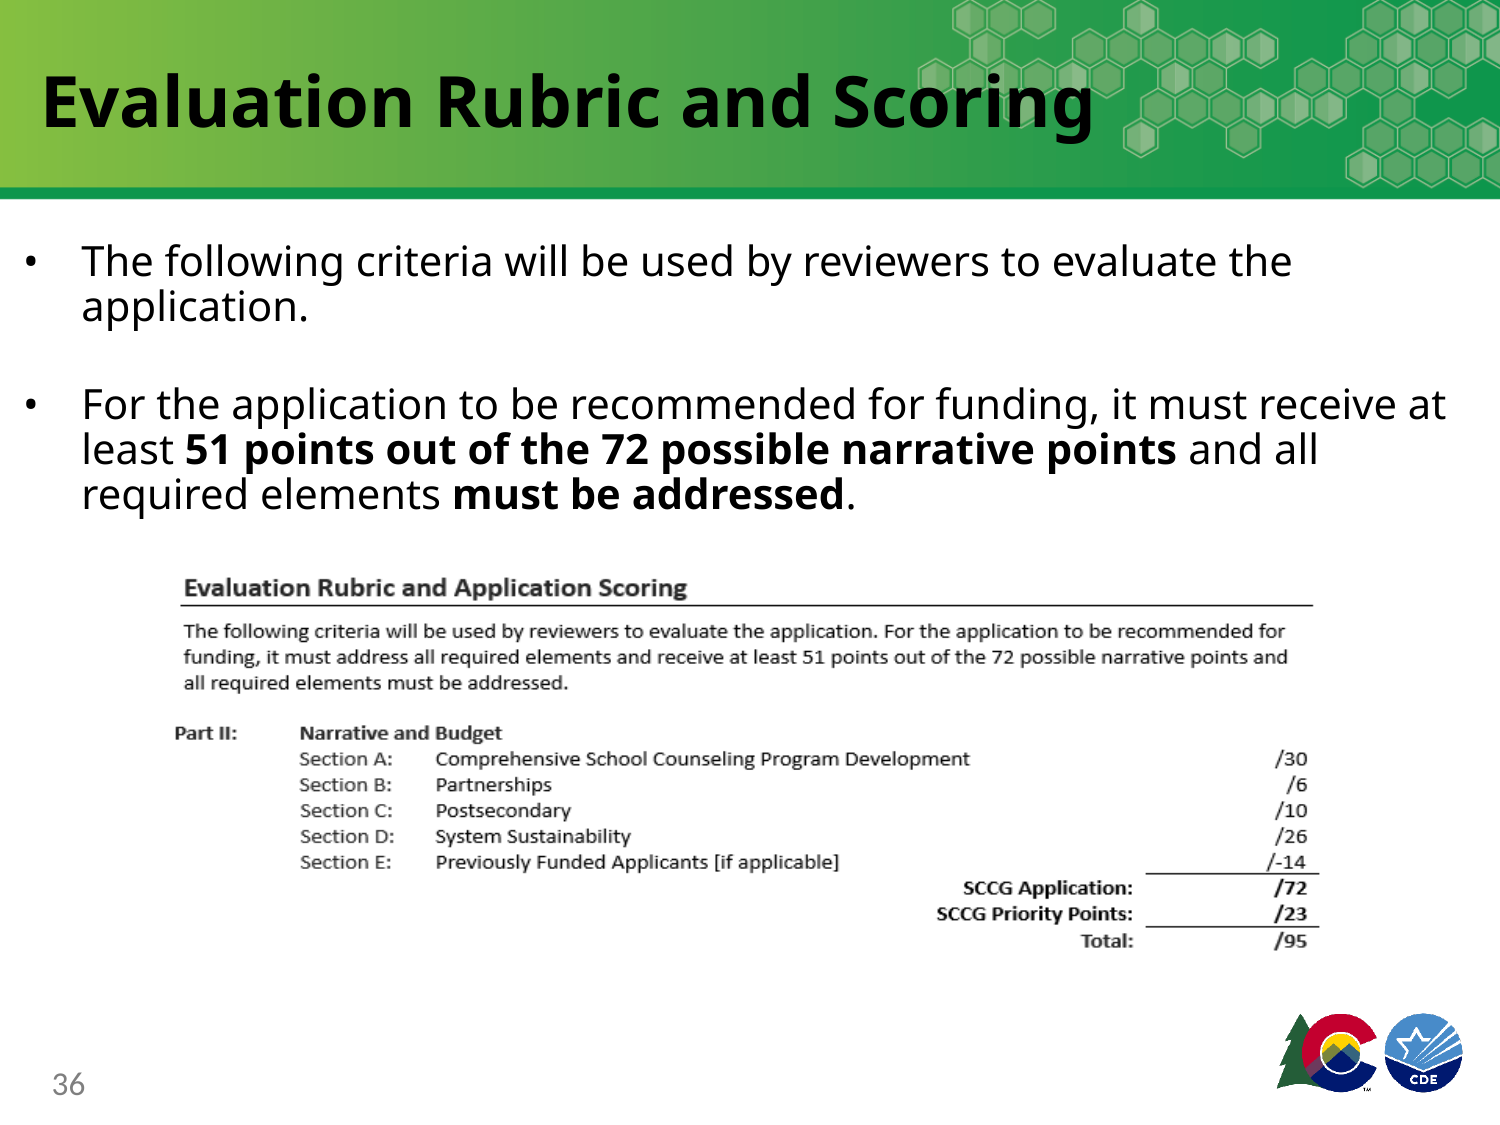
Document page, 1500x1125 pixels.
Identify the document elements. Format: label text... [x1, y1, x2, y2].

picture [1275, 1012, 1463, 1093]
title Evaluation Rubric and Scoring [40, 66, 1271, 191]
list The following criteria will be used by reviewers to evaluate the application. For the application to be recommended for funding, it must receive at least 51 points out of the 72 possible narrative points and all required elements must be addressed. [6, 239, 1485, 1002]
picture [162, 542, 1329, 955]
slide_number 36 [36, 1054, 375, 1115]
picture [0, 0, 1500, 200]
